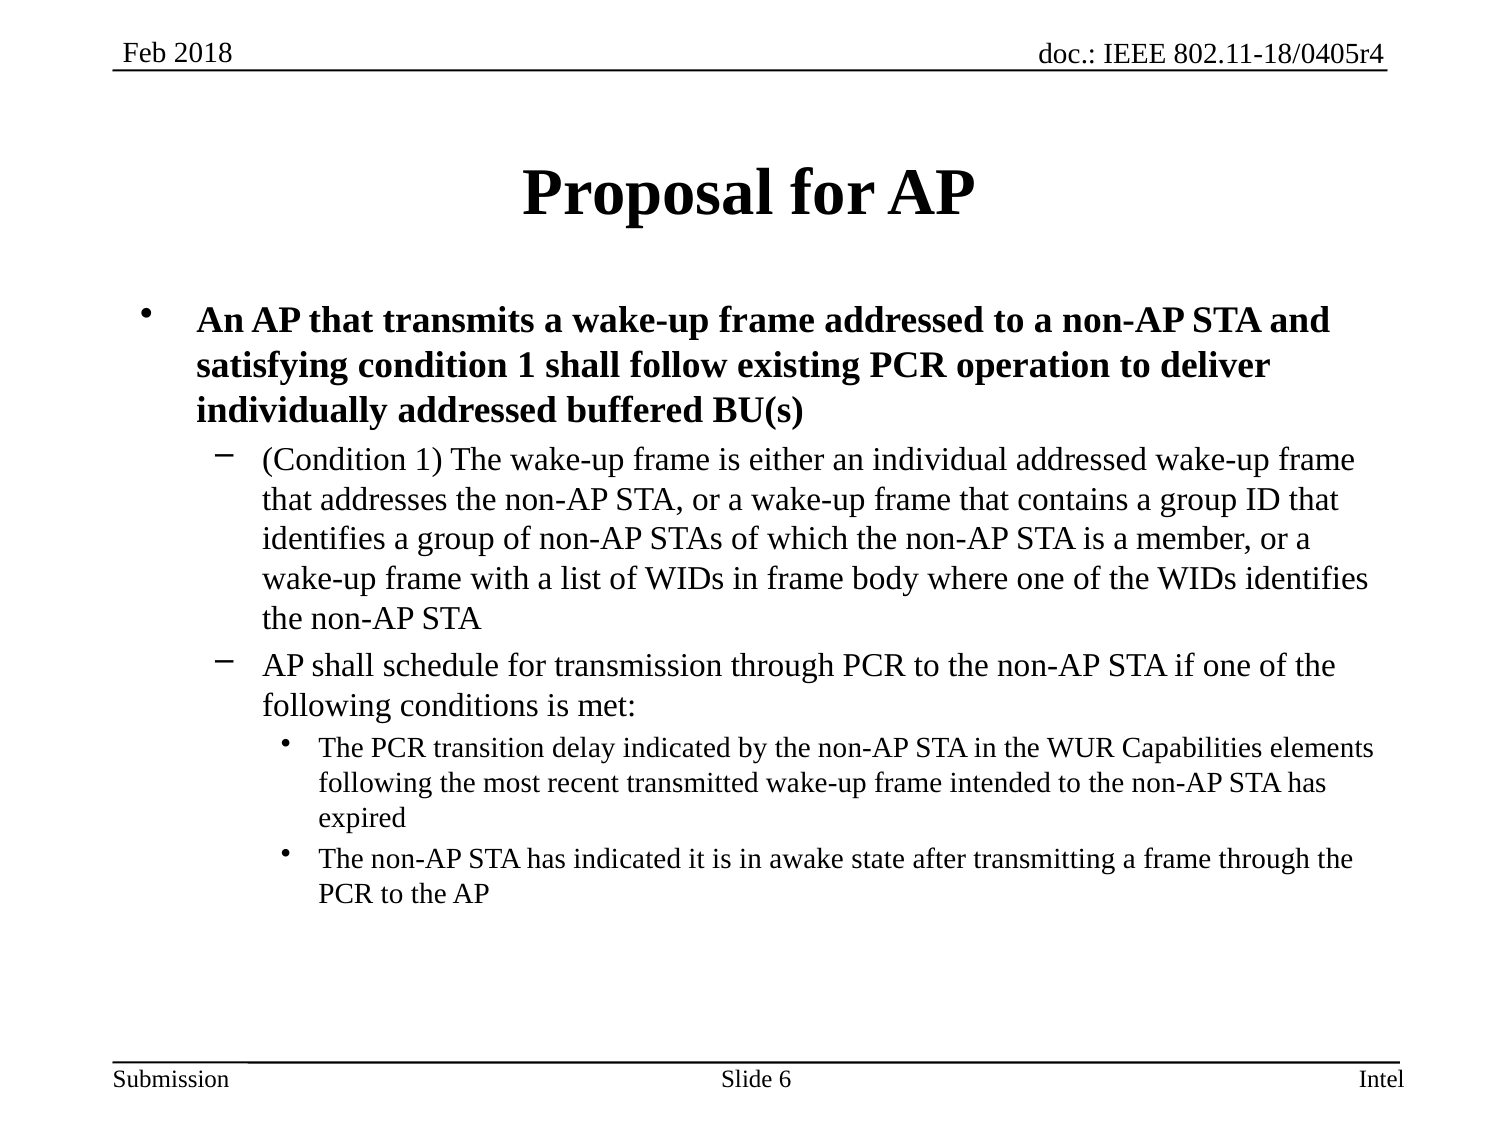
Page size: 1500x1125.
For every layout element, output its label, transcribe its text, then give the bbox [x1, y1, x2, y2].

list An AP that transmits a wake-up frame addressed to a non-AP STA and satisfying condition 1 shall follow existing PCR operation to deliver individually addressed buffered BU(s) (Condition 1) The wake-up frame is either an individual addressed wake-up frame that addresses the non-AP STA, or a wake-up frame that contains a group ID that identifies a group of non-AP STAs of which the non-AP STA is a member, or a wake-up frame with a list of WIDs in frame body where one of the WIDs identifies the non-AP STA AP shall schedule for transmission through PCR to the non-AP STA if one of the following conditions is met: The PCR transition delay indicated by the non-AP STA in the WUR Capabilities elements following the most recent transmitted wake-up frame intended to the non-AP STA has expired The non-AP STA has indicated it is in awake state after transmitting a frame through the PCR to the AP [124, 287, 1401, 963]
slide_number Slide 6 [712, 1062, 800, 1093]
footer Intel [1134, 1062, 1405, 1093]
title Proposal for AP [112, 99, 1388, 276]
